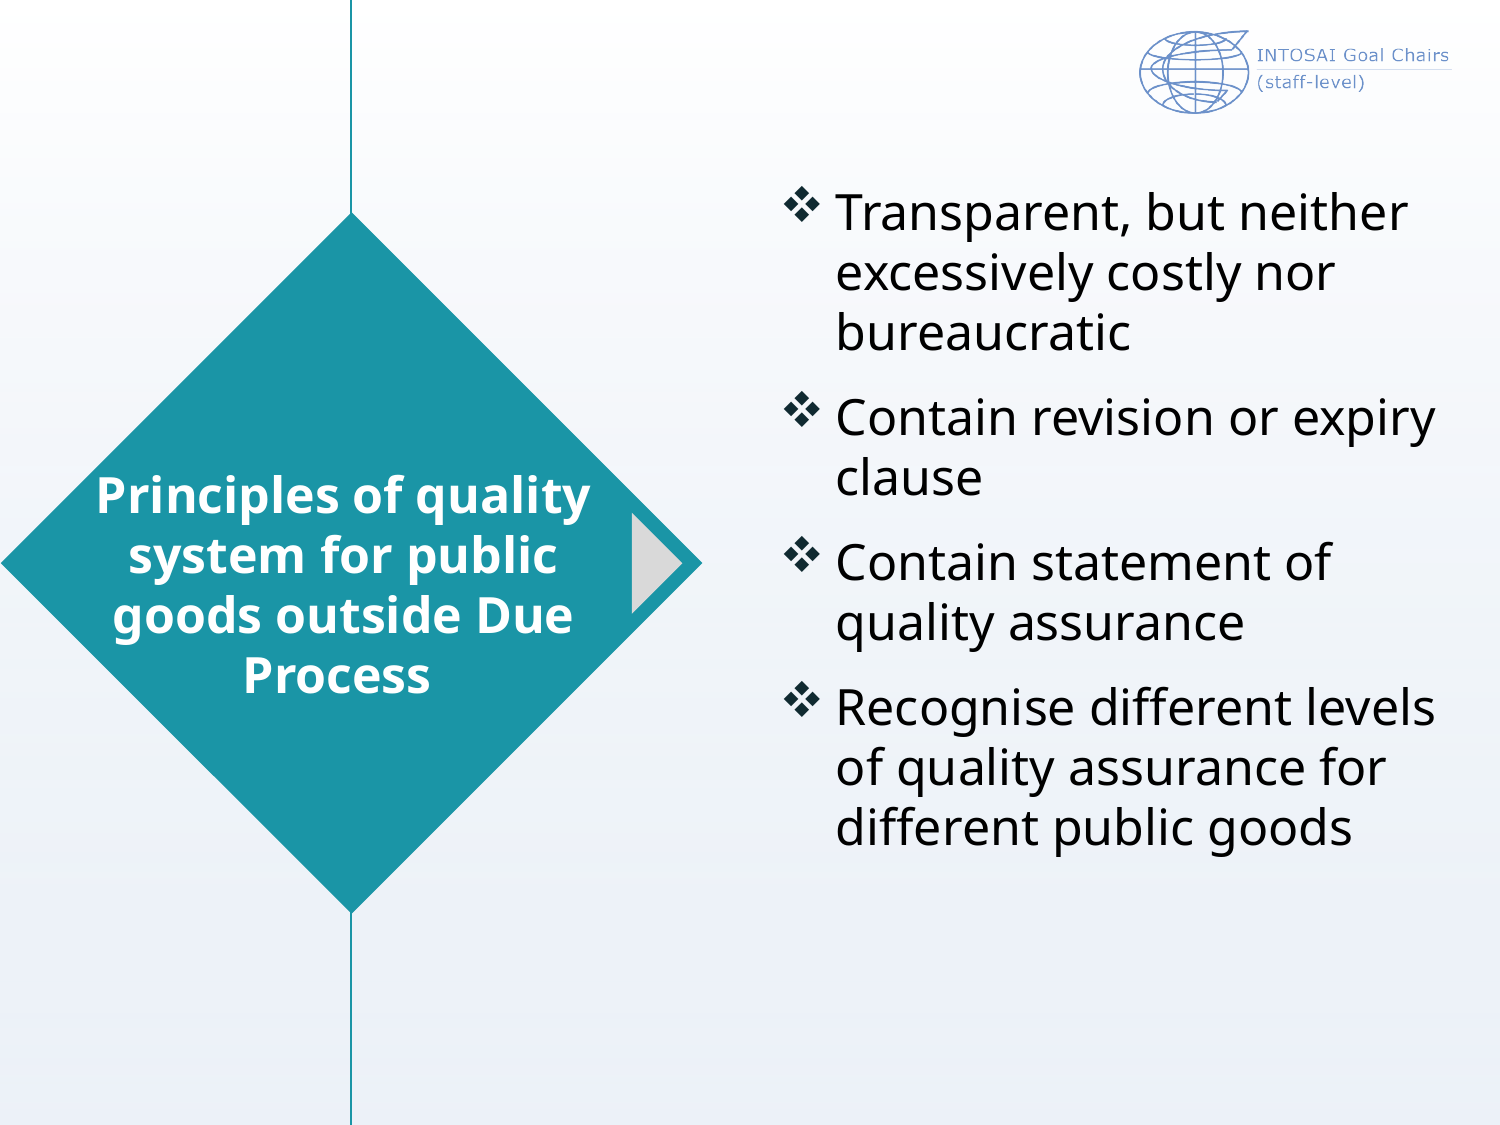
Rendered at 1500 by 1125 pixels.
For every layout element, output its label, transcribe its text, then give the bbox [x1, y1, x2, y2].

list Principles of quality system for public goods outside Due Process [79, 456, 609, 740]
list Transparent, but neither excessively costly nor bureaucratic Contain revision or expiry clause Contain statement of quality assurance Recognise different levels of quality assurance for different public goods [750, 172, 1471, 386]
picture [1139, 30, 1452, 114]
